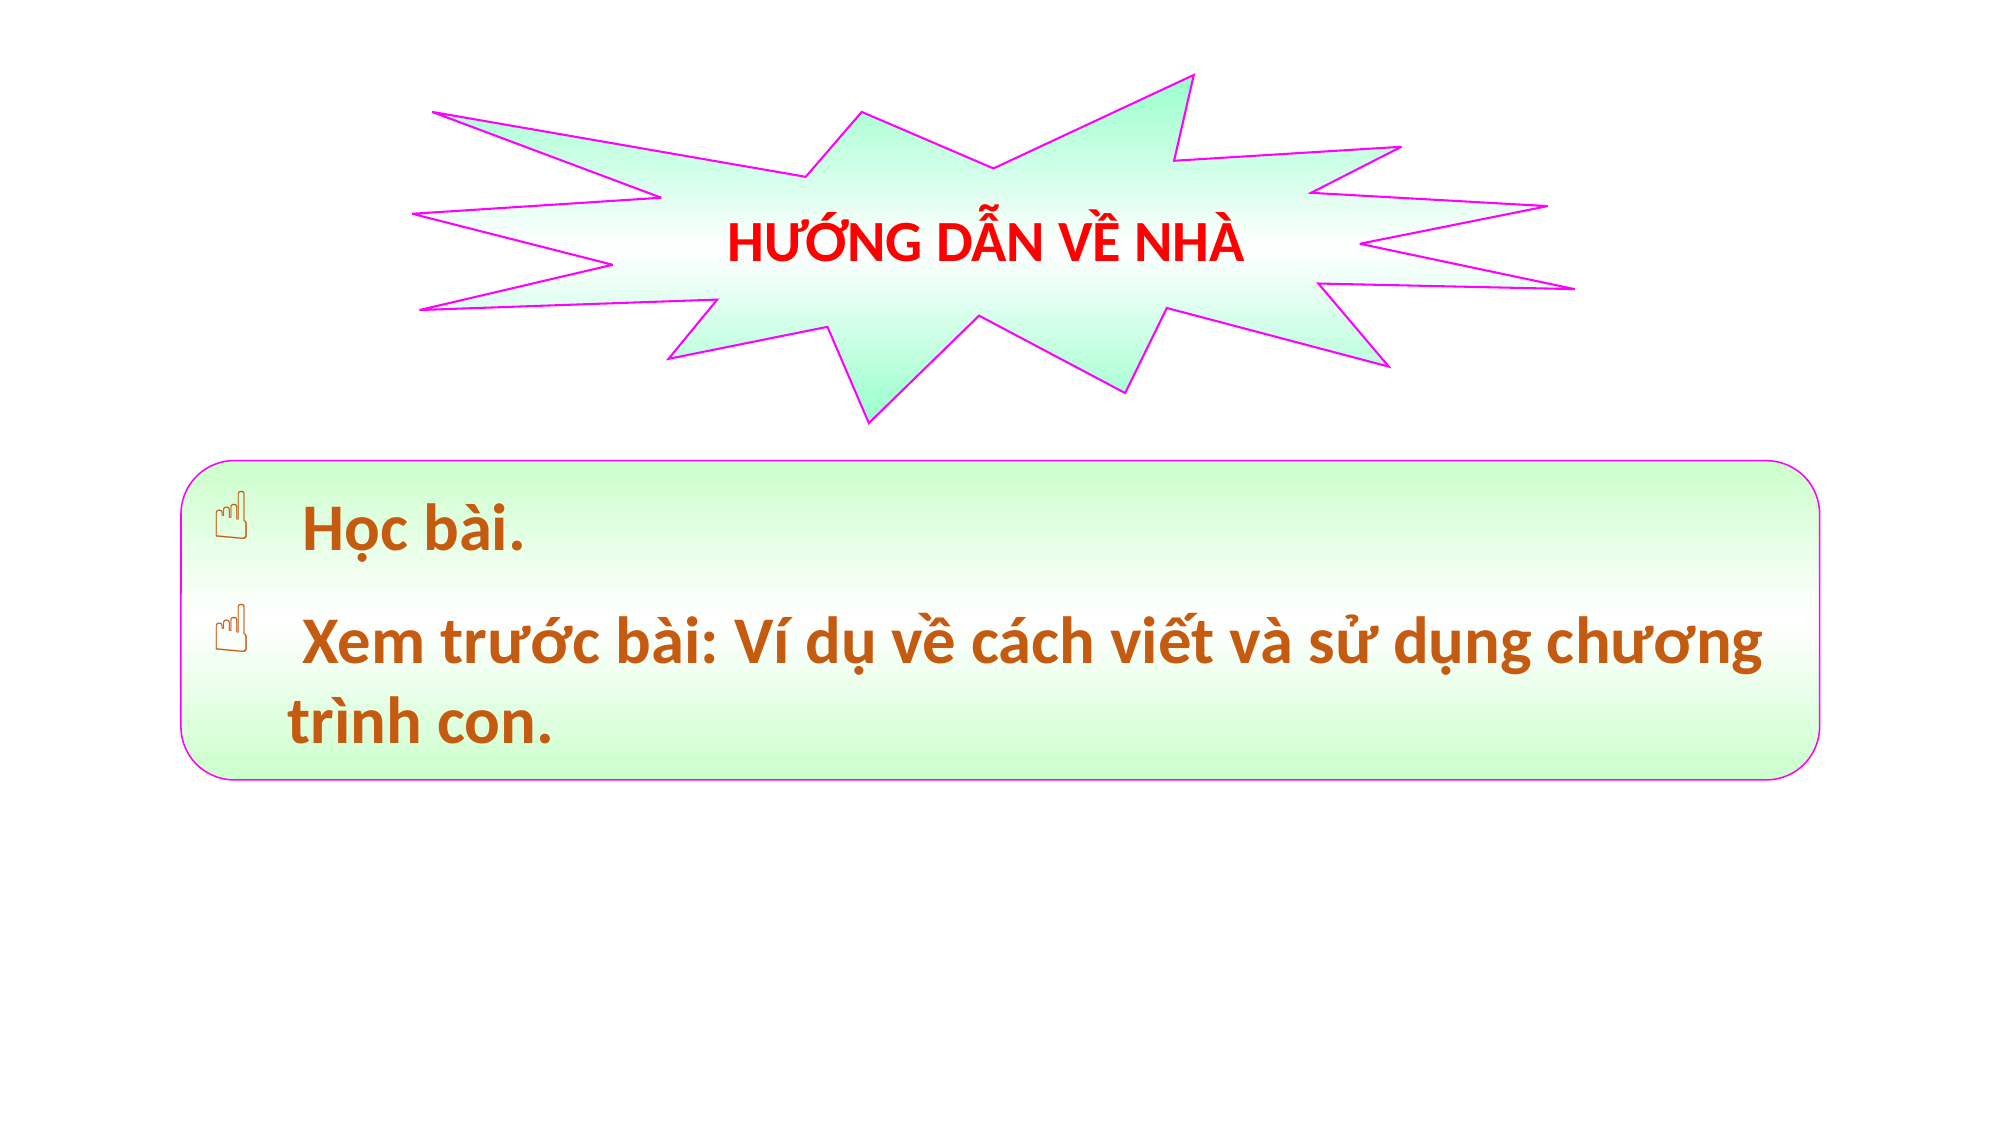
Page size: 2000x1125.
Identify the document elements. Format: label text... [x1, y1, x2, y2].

text_box HƯỚNG DẪN VỀ NHÀ [412, 74, 1575, 424]
text_box Học bài. Xem trước bài: Ví dụ về cách viết và sử dụng chương trình con. [180, 460, 1820, 780]
